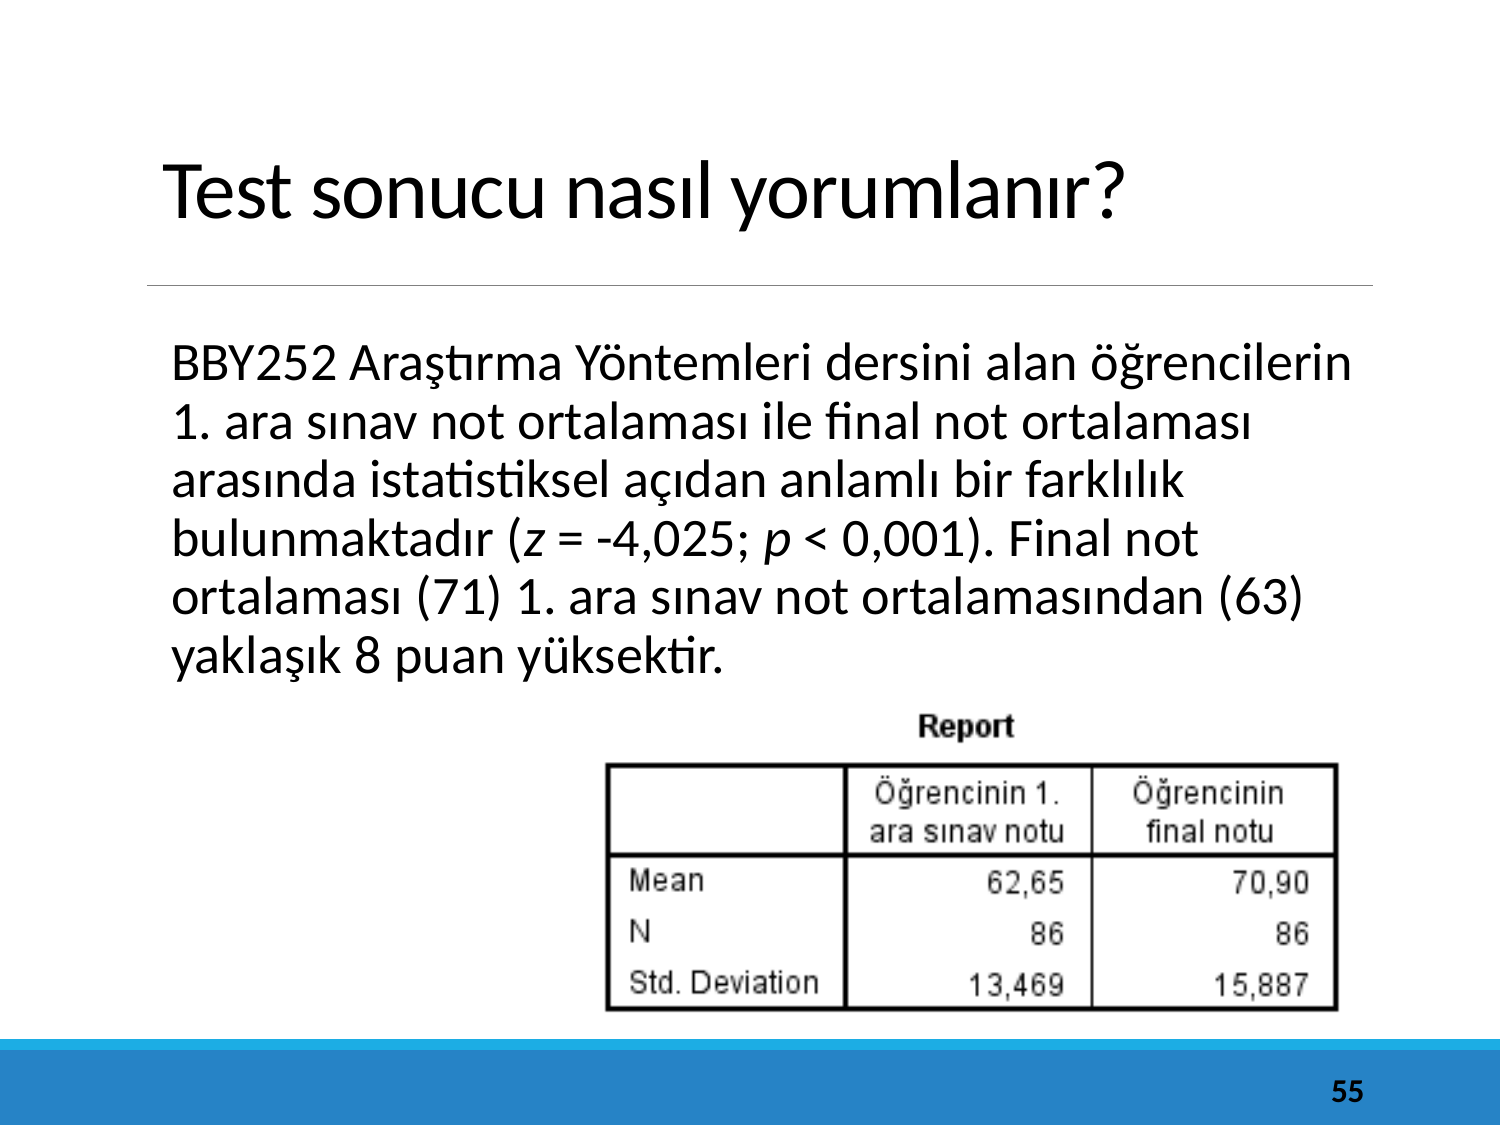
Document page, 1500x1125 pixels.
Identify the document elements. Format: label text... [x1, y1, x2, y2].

picture [595, 692, 1353, 1026]
title Test sonucu nasıl yorumlanır? [147, 125, 1307, 244]
slide_number 55 [1218, 1059, 1380, 1120]
list BBY252 Araştırma Yöntemleri dersini alan öğrencilerin 1. ara sınav not ortalaması ile final not ortalaması arasında istatistiksel açıdan anlamlı bir farklılık bulunmaktadır (z = -4,025; p < 0,001). Final not ortalaması (71) 1. ara sınav not ortalamasından (63) yaklaşık 8 puan yüksektir. [171, 326, 1380, 1060]
